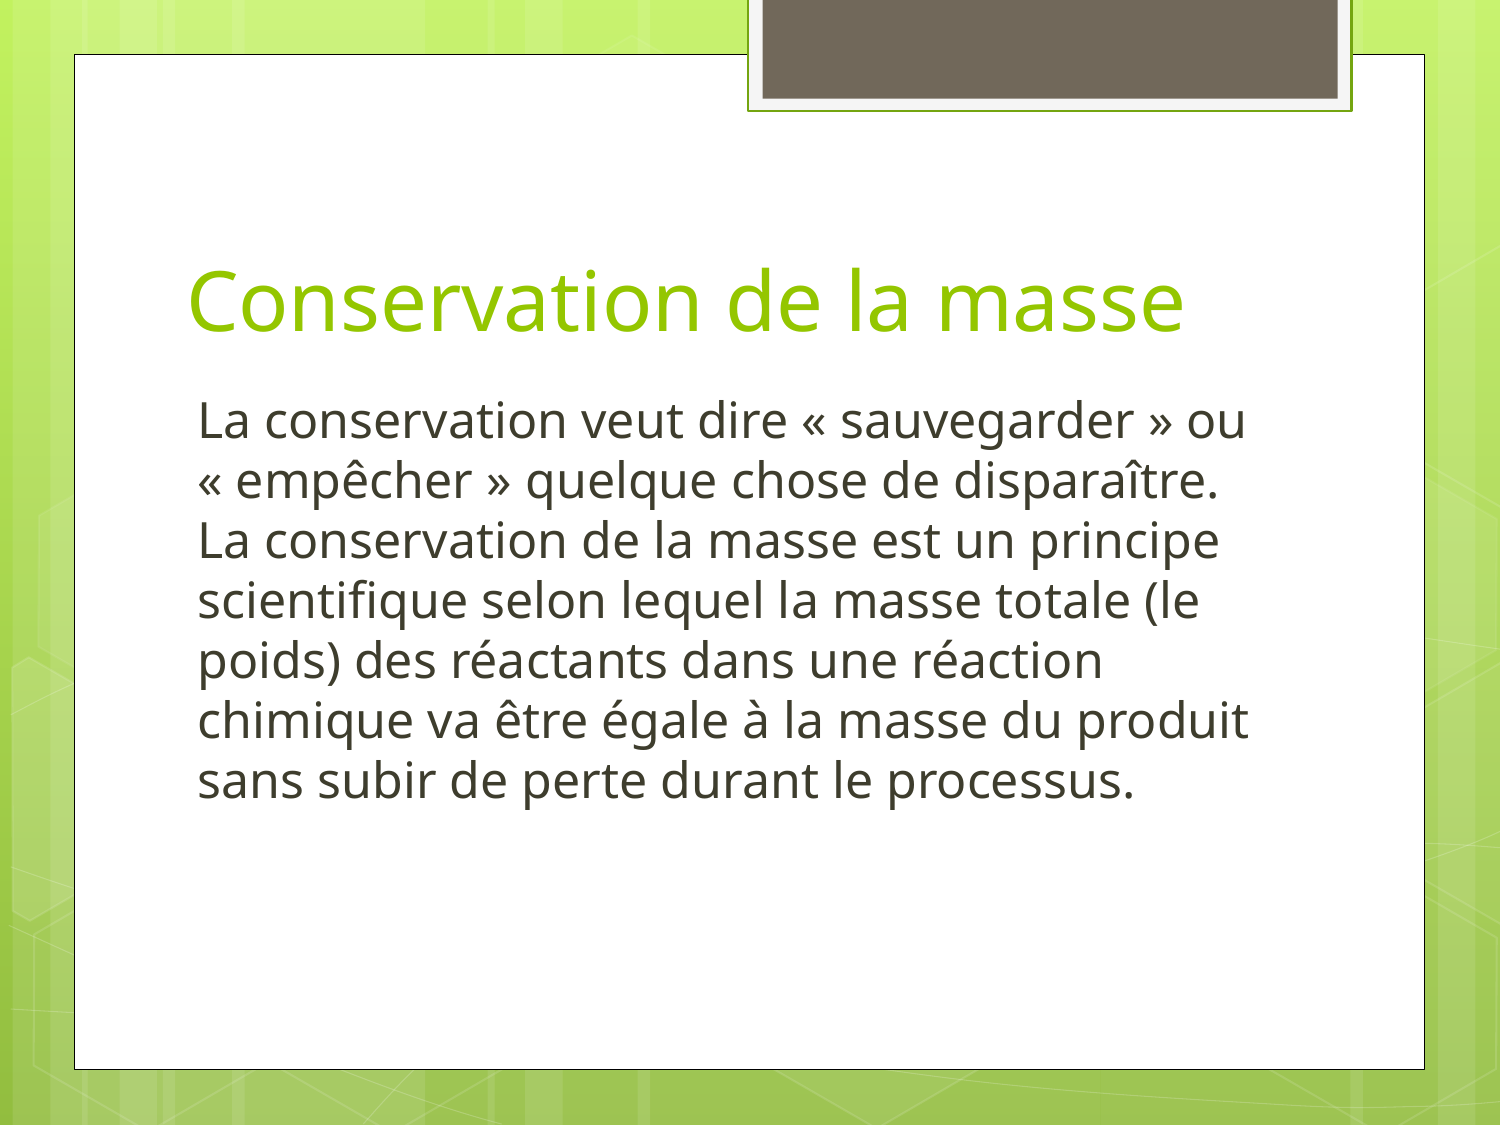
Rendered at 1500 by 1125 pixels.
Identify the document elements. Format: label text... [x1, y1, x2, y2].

list La conservation veut dire « sauvegarder » ou « empêcher » quelque chose de disparaître. La conservation de la masse est un principe scientifique selon lequel la masse totale (le poids) des réactants dans une réaction chimique va être égale à la masse du produit sans subir de perte durant le processus. [171, 381, 1283, 957]
title Conservation de la masse [171, 168, 1324, 357]
